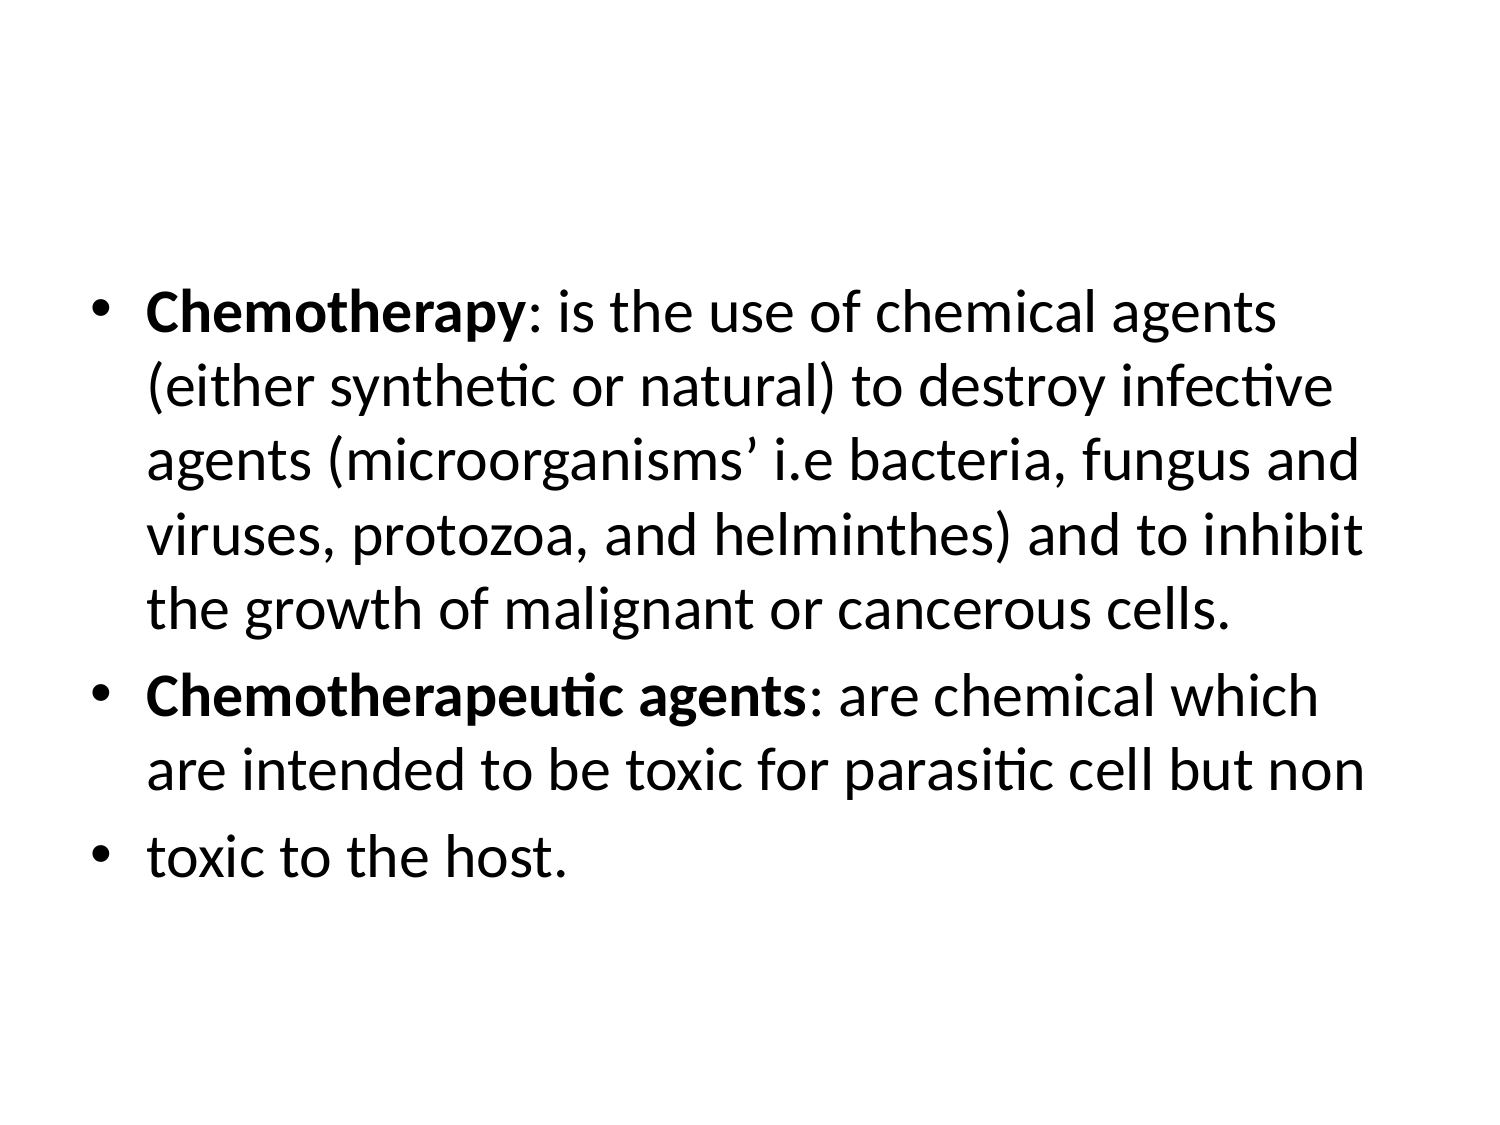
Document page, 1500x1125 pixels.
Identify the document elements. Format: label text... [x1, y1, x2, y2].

list Chemotherapy: is the use of chemical agents (either synthetic or natural) to destroy infective agents (microorganisms’ i.e bacteria, fungus and viruses, protozoa, and helminthes) and to inhibit the growth of malignant or cancerous cells. Chemotherapeutic agents: are chemical which are intended to be toxic for parasitic cell but non toxic to the host. [75, 262, 1425, 1005]
